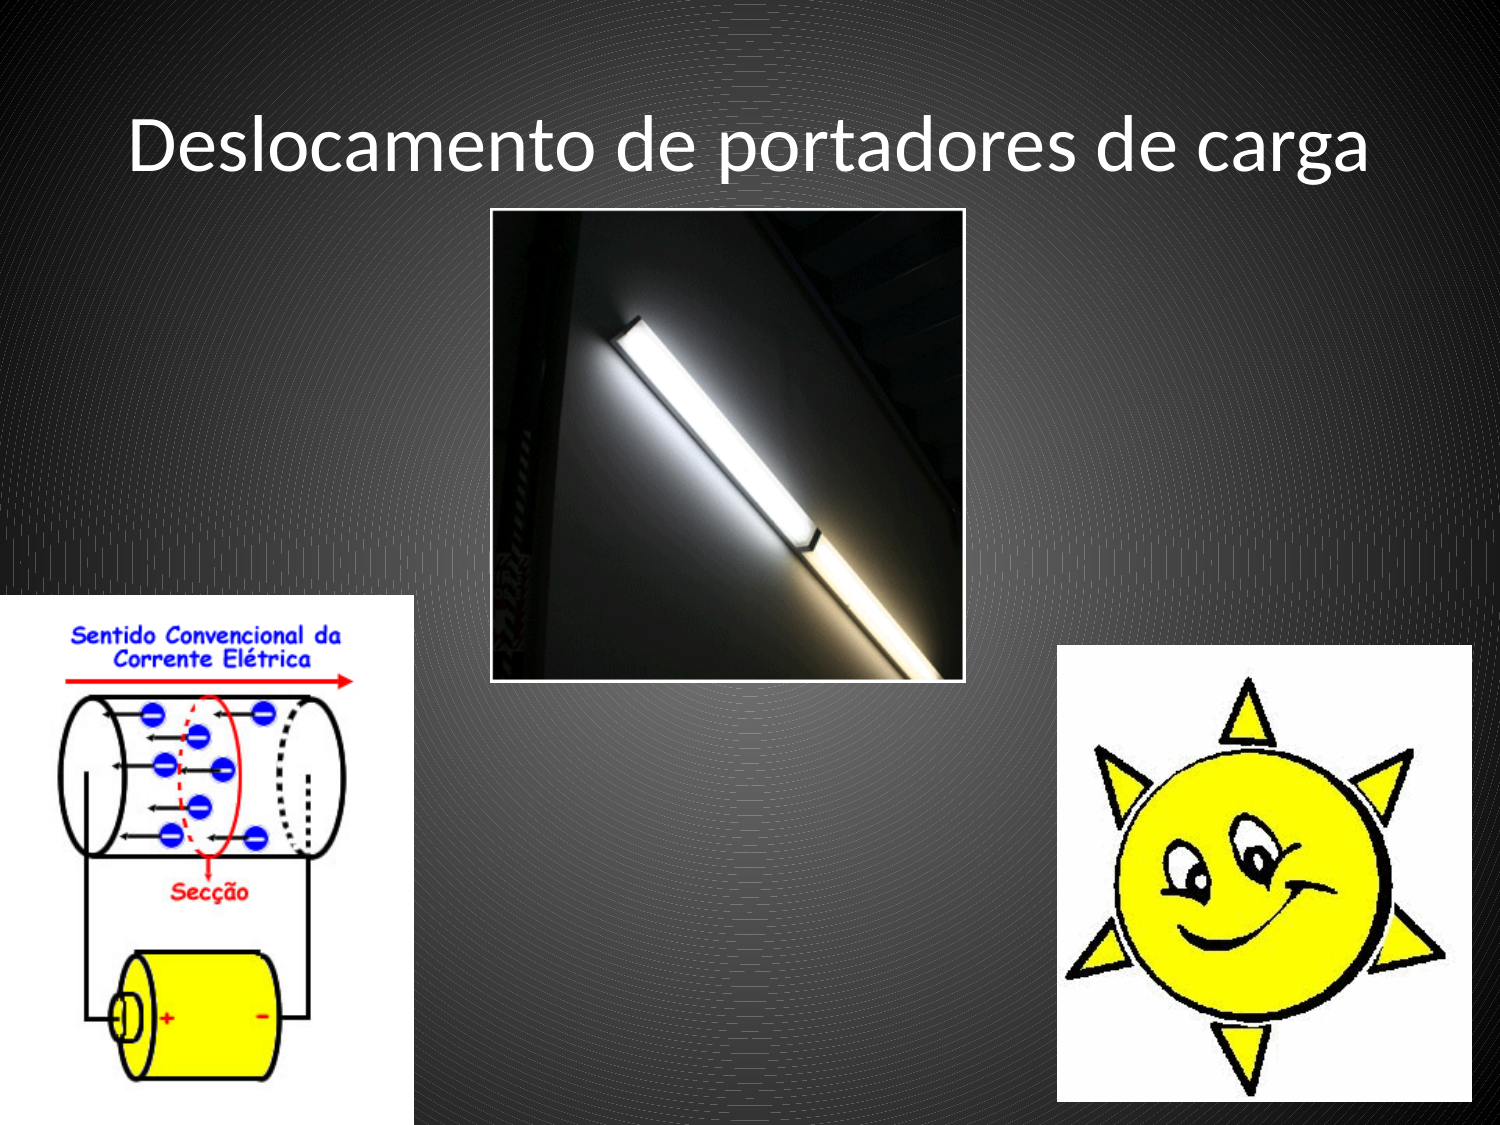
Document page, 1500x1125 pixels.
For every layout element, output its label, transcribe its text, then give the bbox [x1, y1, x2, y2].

title Deslocamento de portadores de carga [75, 45, 1425, 233]
picture [489, 207, 966, 684]
picture [1056, 644, 1473, 1102]
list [0, 595, 415, 1125]
